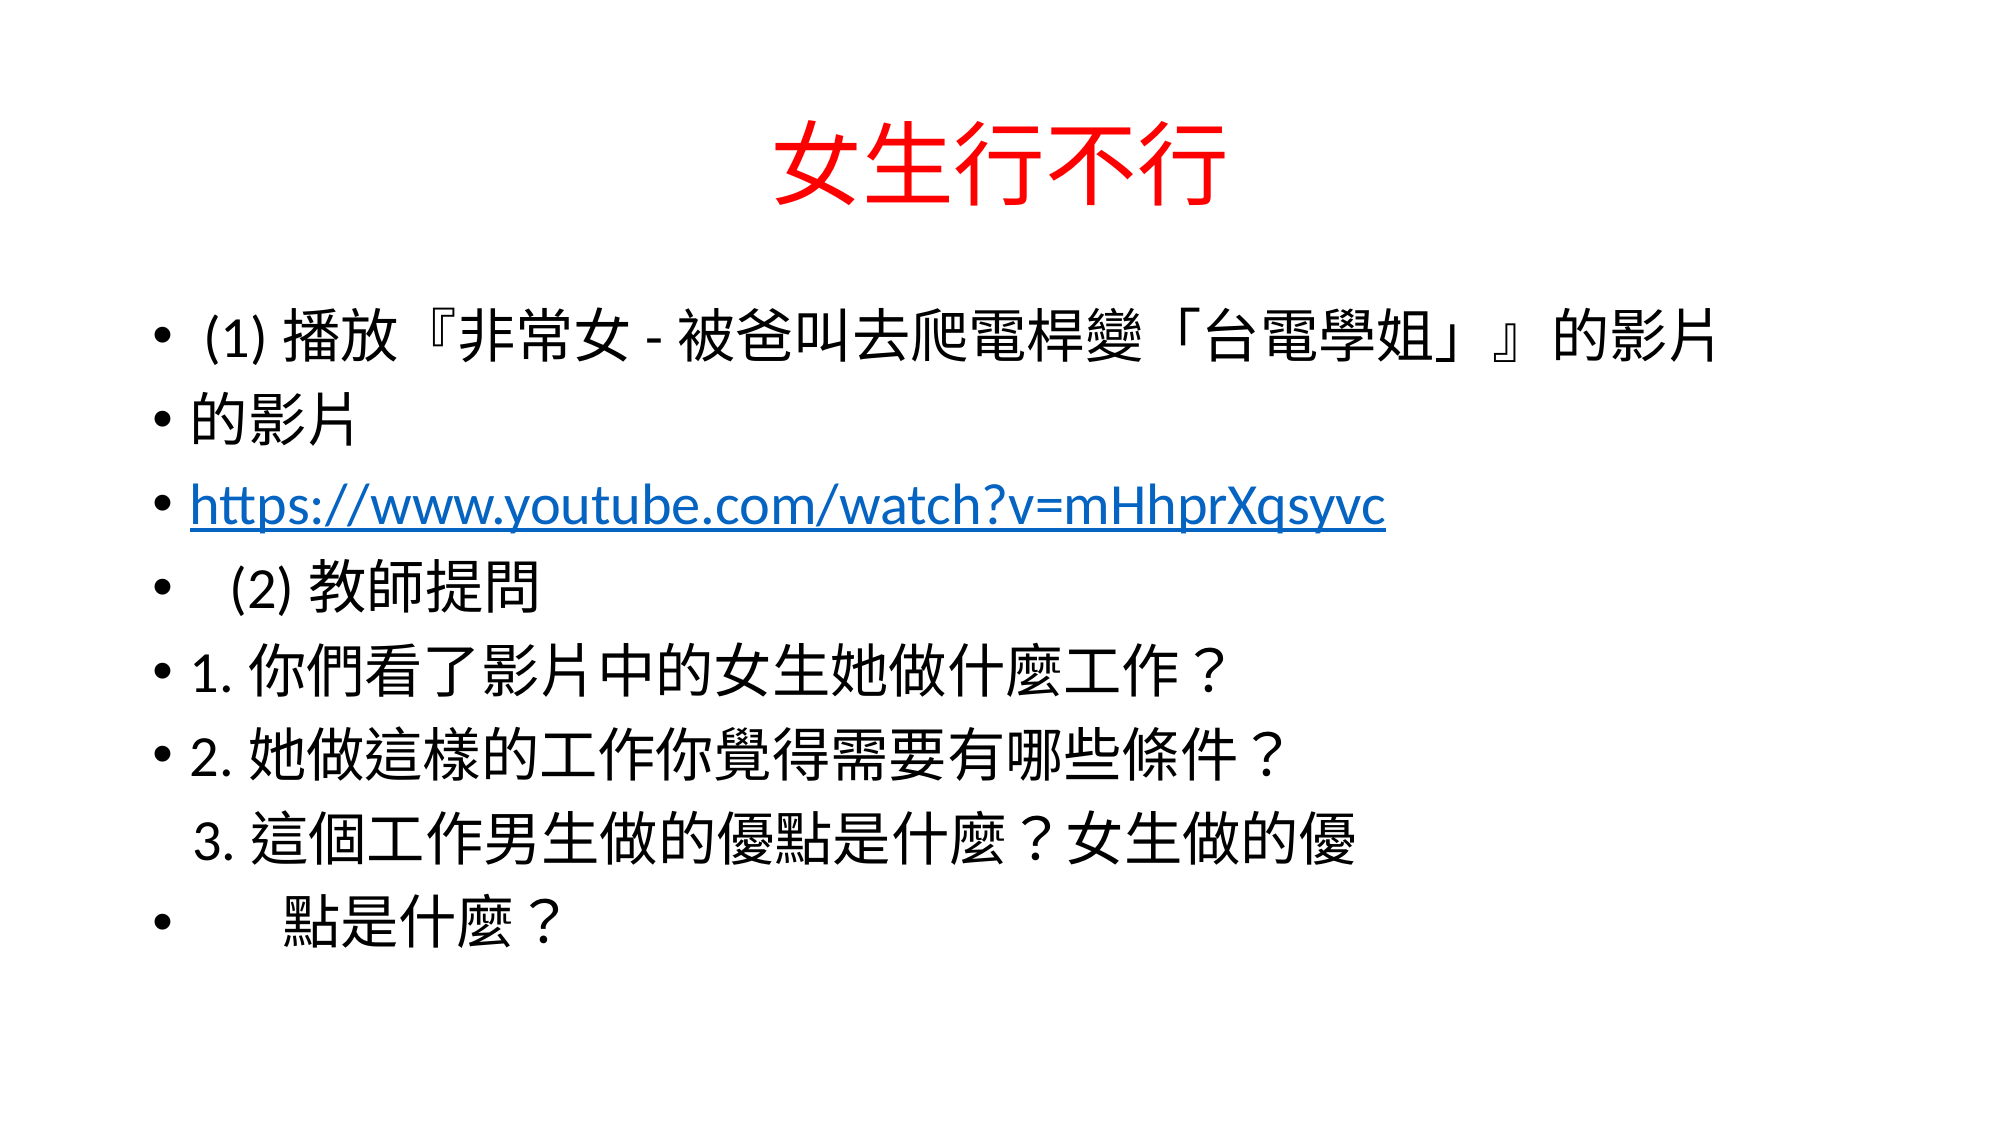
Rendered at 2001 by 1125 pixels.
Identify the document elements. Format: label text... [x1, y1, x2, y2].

title 女生行不行 [137, 59, 1863, 278]
list (1)播放『非常女-被爸叫去爬電桿變「台電學姐」』的影片 的影片 https://www.youtube.com/watch?v=mHhprXqsyvc (2)教師提問 1.你們看了影片中的女生她做什麼工作？ 2.她做這樣的工作你覺得需要有哪些條件？ 3.這個工作男生做的優點是什麼？女生做的優 點是什麼？ [137, 299, 1863, 1014]
